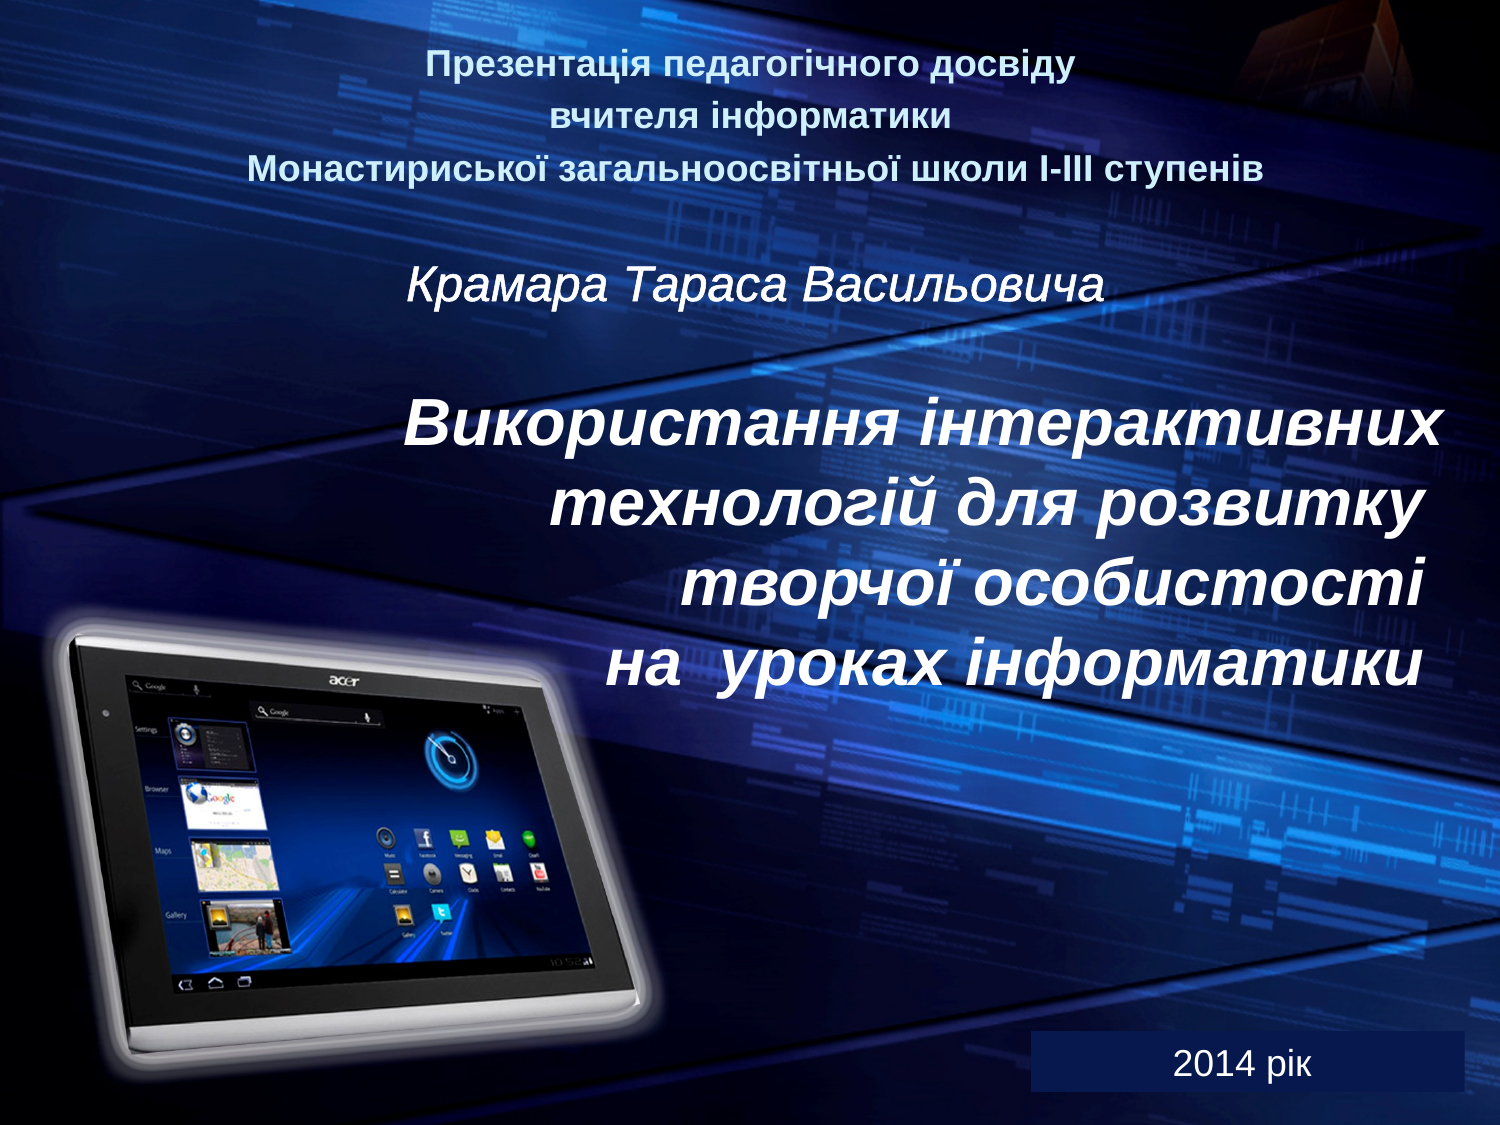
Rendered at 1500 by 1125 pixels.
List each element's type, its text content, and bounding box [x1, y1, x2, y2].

title Використання інтерактивних технологій для розвитку творчої особистості на уроках інформатики [135, 266, 1459, 811]
subtitle Презентація педагогічного досвіду вчителя інформатики Монастириської загальноосвітньої школи І-ІІІ ступенів Крамара Тараса Васильовича [123, 30, 1389, 410]
text_box 2014 рік [1019, 1031, 1465, 1091]
picture [0, 0, 1500, 1125]
